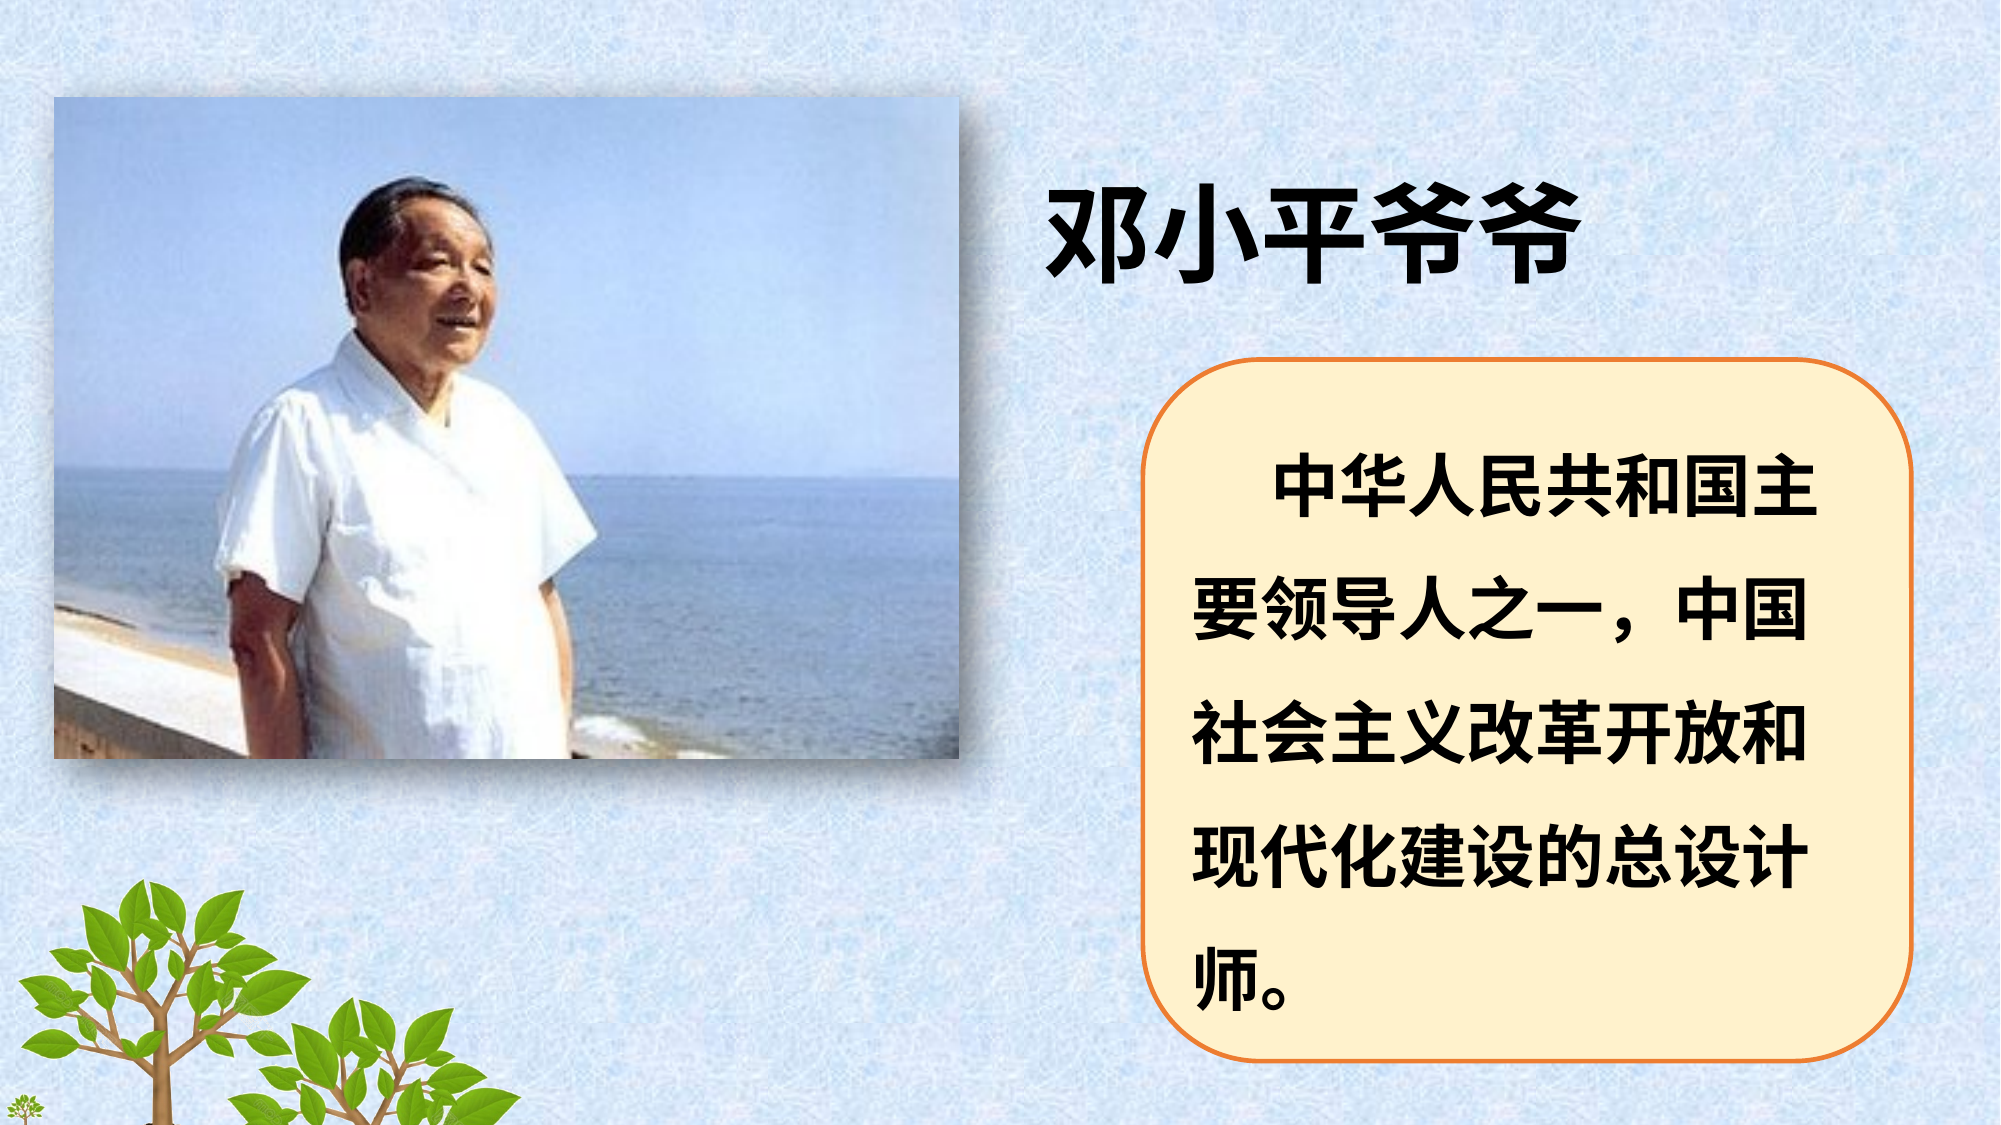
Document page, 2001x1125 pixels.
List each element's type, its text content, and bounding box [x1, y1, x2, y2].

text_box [0, 868, 524, 1125]
text_box 邓小平爷爷 [1029, 158, 1601, 304]
text_box 中华人民共和国主要领导人之一，中国社会主义改革开放和现代化建设的总设计师。 [1141, 358, 1913, 1063]
picture [0, 0, 2001, 1125]
